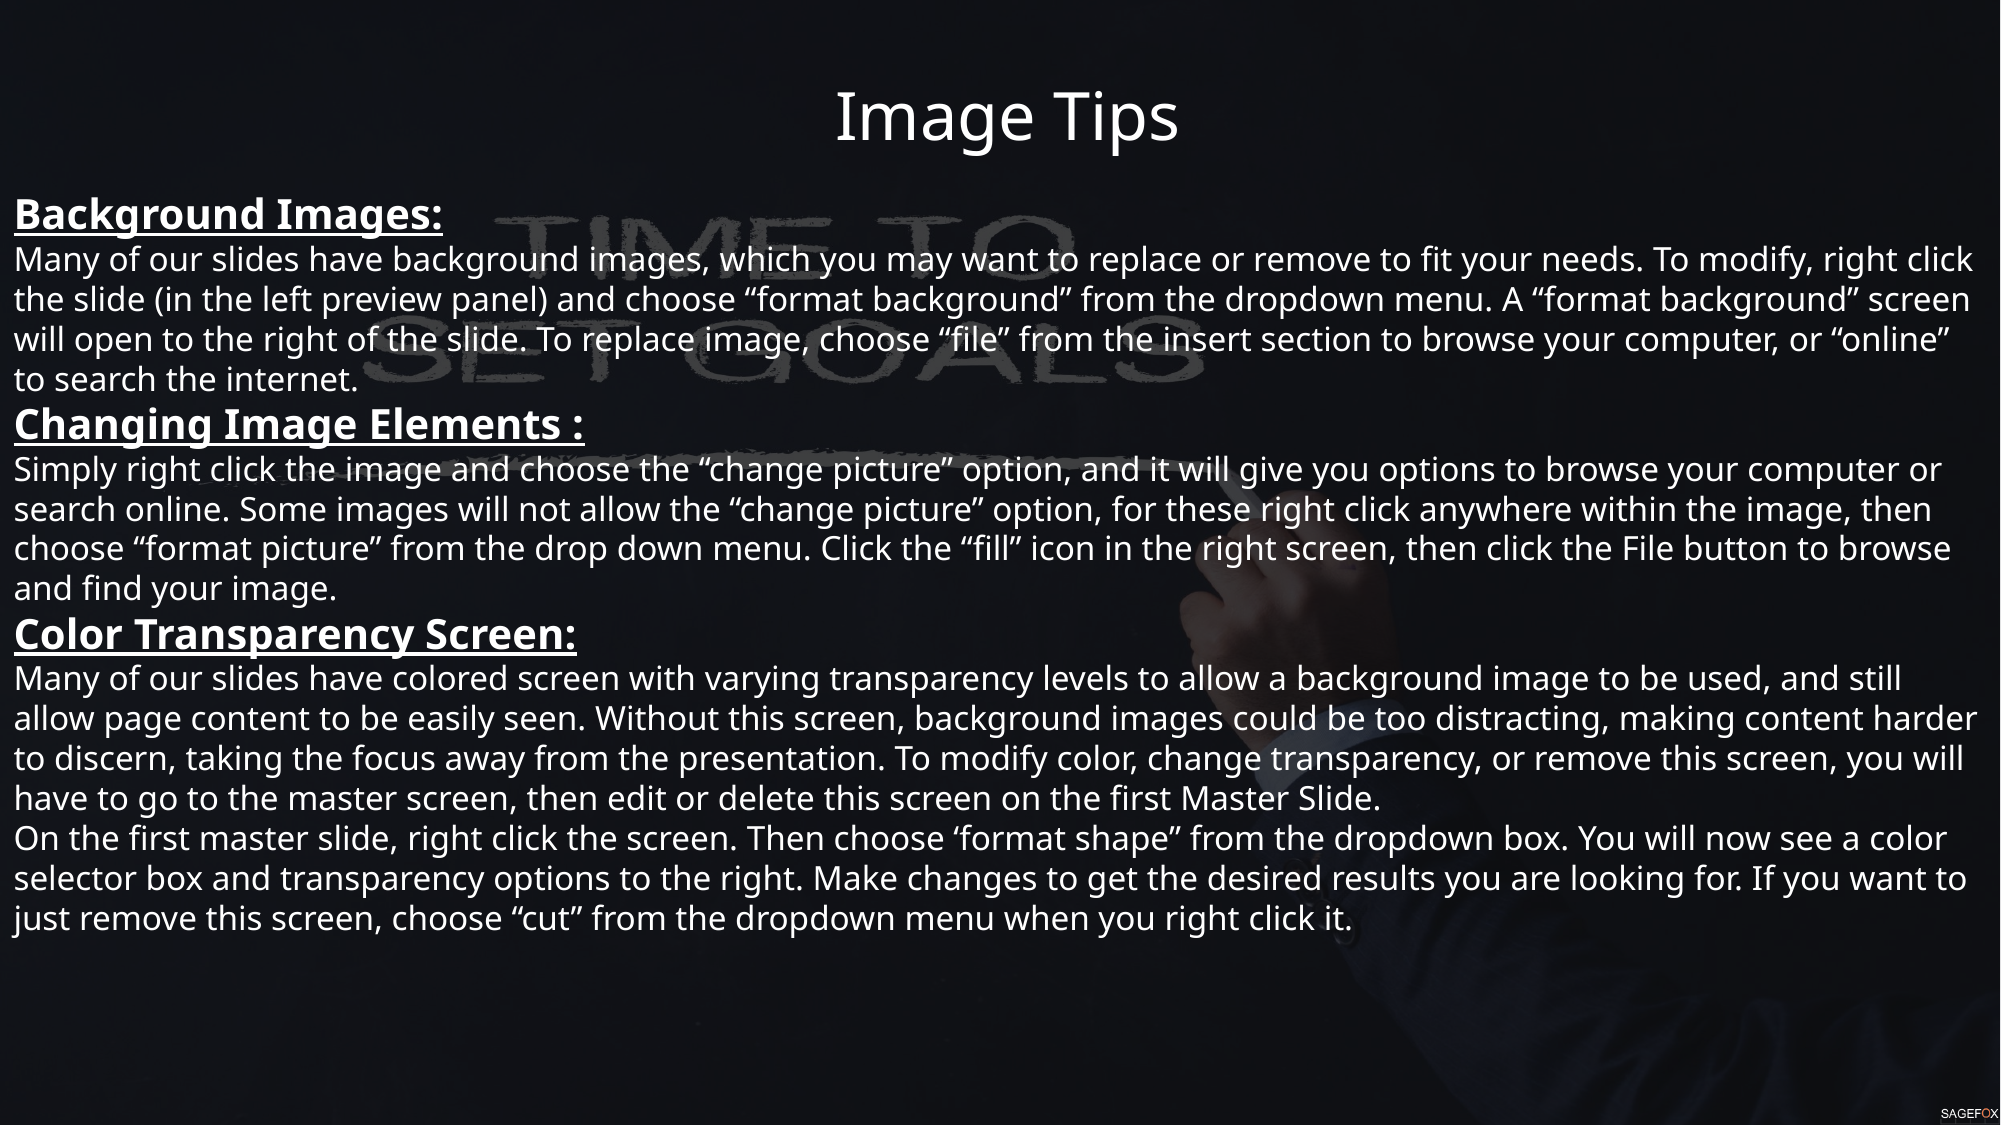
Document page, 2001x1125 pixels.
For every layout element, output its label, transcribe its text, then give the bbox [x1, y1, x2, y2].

title Image Tips [597, 59, 1420, 177]
text_box Background Images: Many of our slides have background images, which you may want to replace or remove to fit your needs. To modify, right click the slide (in the left preview panel) and choose “format background” from the dropdown menu. A “format background” screen will open to the right of the slide. To replace image, choose “file” from the insert section to browse your computer, or “online” to search the internet. Changing Image Elements : Simply right click the image and choose the “change picture” option, and it will give you options to browse your computer or search online. Some images will not allow the “change picture” option, for these right click anywhere within the image, then choose “format picture” from the drop down menu. Click the “fill” icon in the right screen, then click the File button to browse and find your image. Color Transparency Screen: Many of our slides have colored screen with varying transparency levels to allow a background image to be used, and still allow page content to be easily seen. Without this screen, background images could be too distracting, making content harder to discern, taking the focus away from the presentation. To modify color, change transparency, or remove this screen, you will have to go to the master screen, then edit or delete this screen on the first Master Slide. On the first master slide, right click the screen. Then choose ‘format shape” from the dropdown box. You will now see a color selector box and transparency options to the right. Make changes to get the desired results you are looking for. If you want to just remove this screen, choose “cut” from the dropdown menu when you right click it. [0, 0, 2000, 1125]
